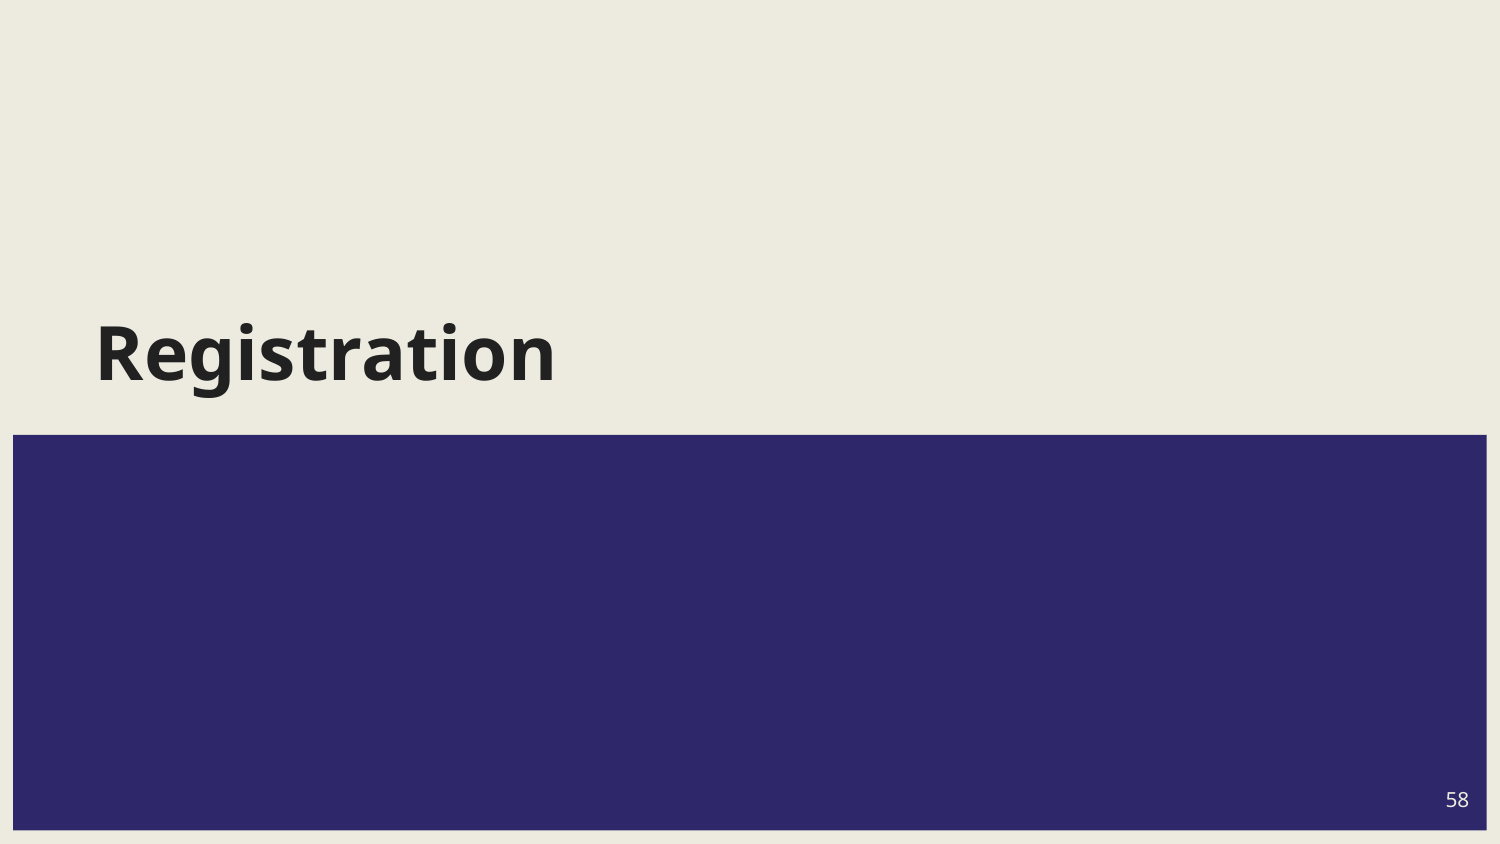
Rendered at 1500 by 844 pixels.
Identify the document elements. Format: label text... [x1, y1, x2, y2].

title Registration [79, 281, 1423, 411]
slide_number 58 [1394, 769, 1484, 834]
